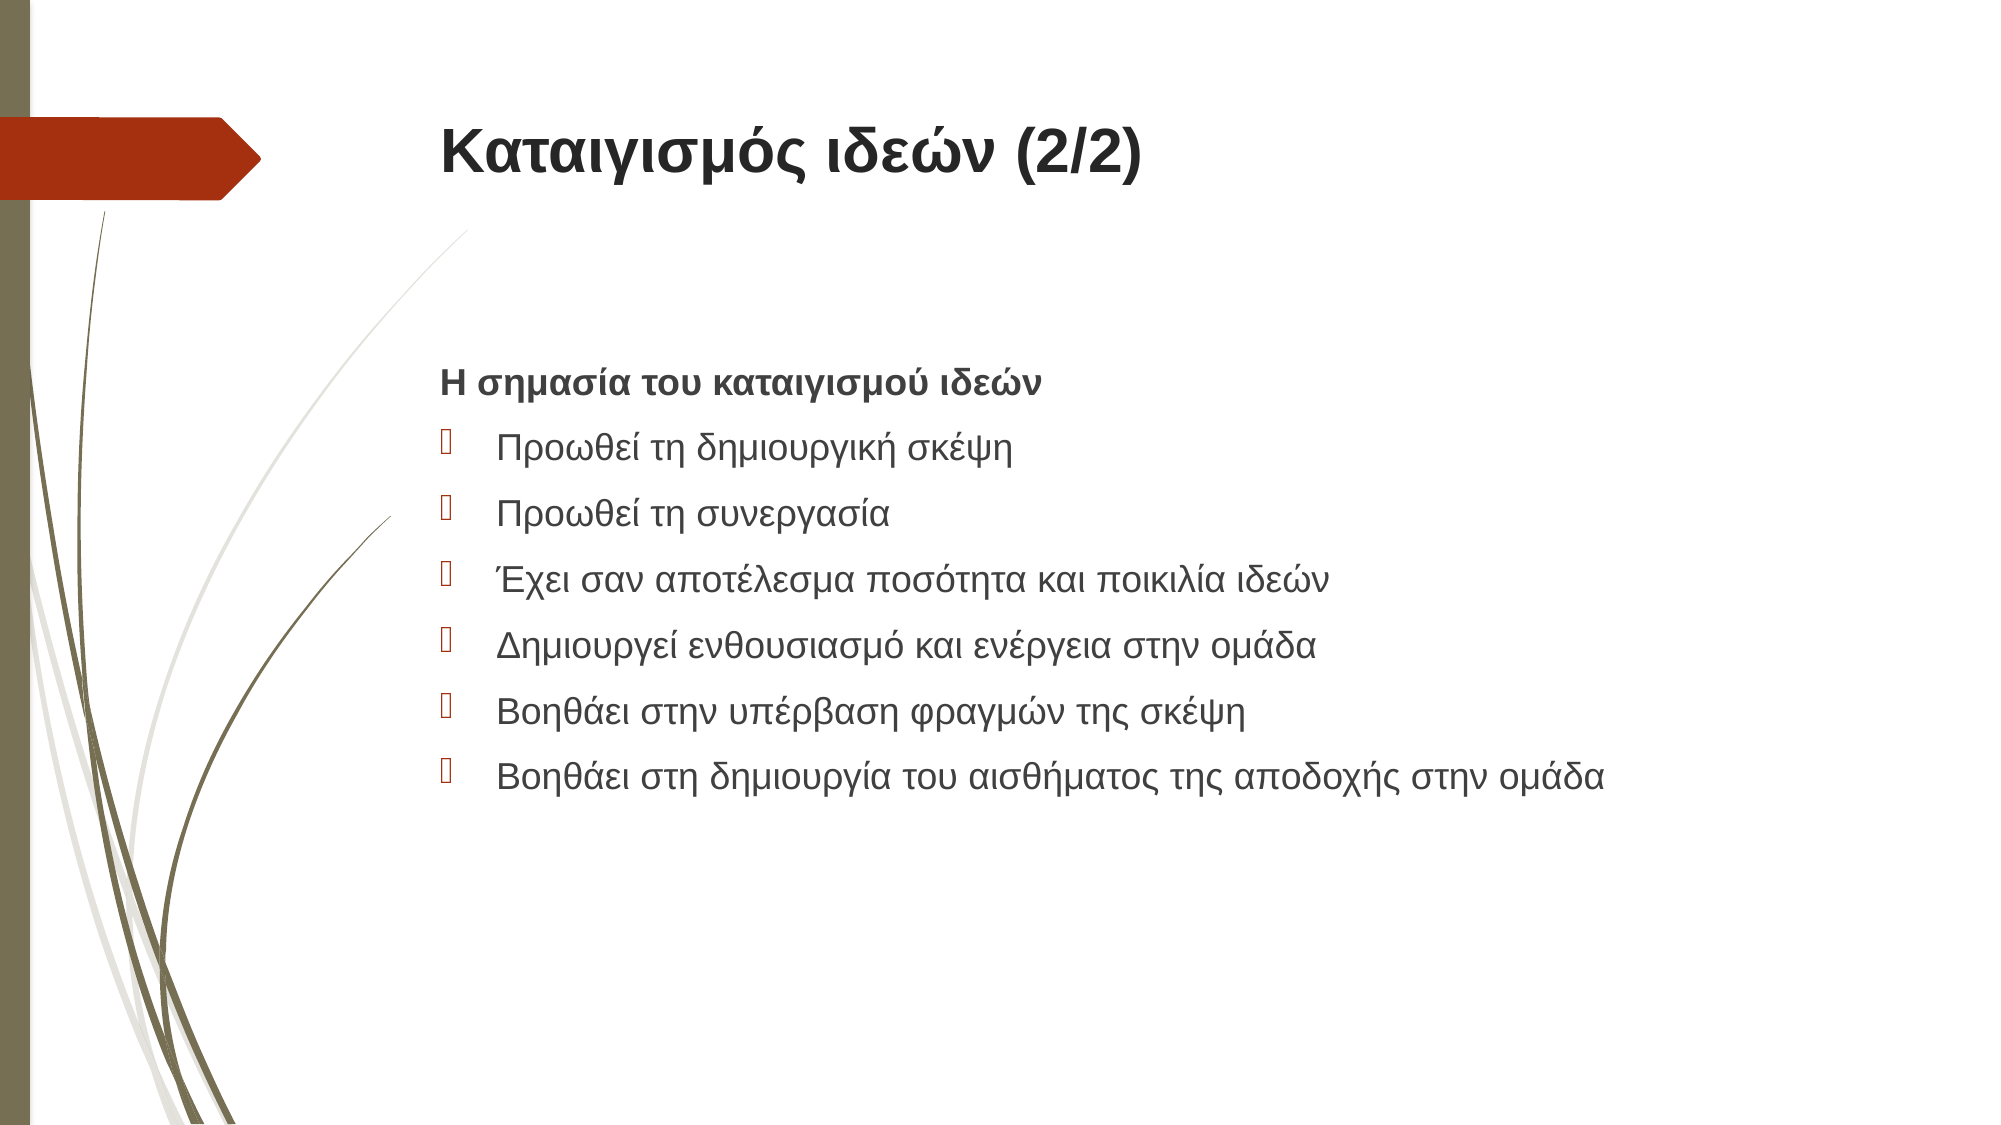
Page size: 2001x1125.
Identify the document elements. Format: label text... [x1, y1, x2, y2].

title Καταιγισμός ιδεών (2/2) [425, 102, 1888, 313]
list Η σημασία του καταιγισμού ιδεών Προωθεί τη δημιουργική σκέψη Προωθεί τη συνεργασία Έχει σαν αποτέλεσμα ποσότητα και ποικιλία ιδεών Δημιουργεί ενθουσιασμό και ενέργεια στην ομάδα Βοηθάει στην υπέρβαση φραγμών της σκέψη Βοηθάει στη δημιουργία του αισθήματος της αποδοχής στην ομάδα [424, 350, 1888, 970]
